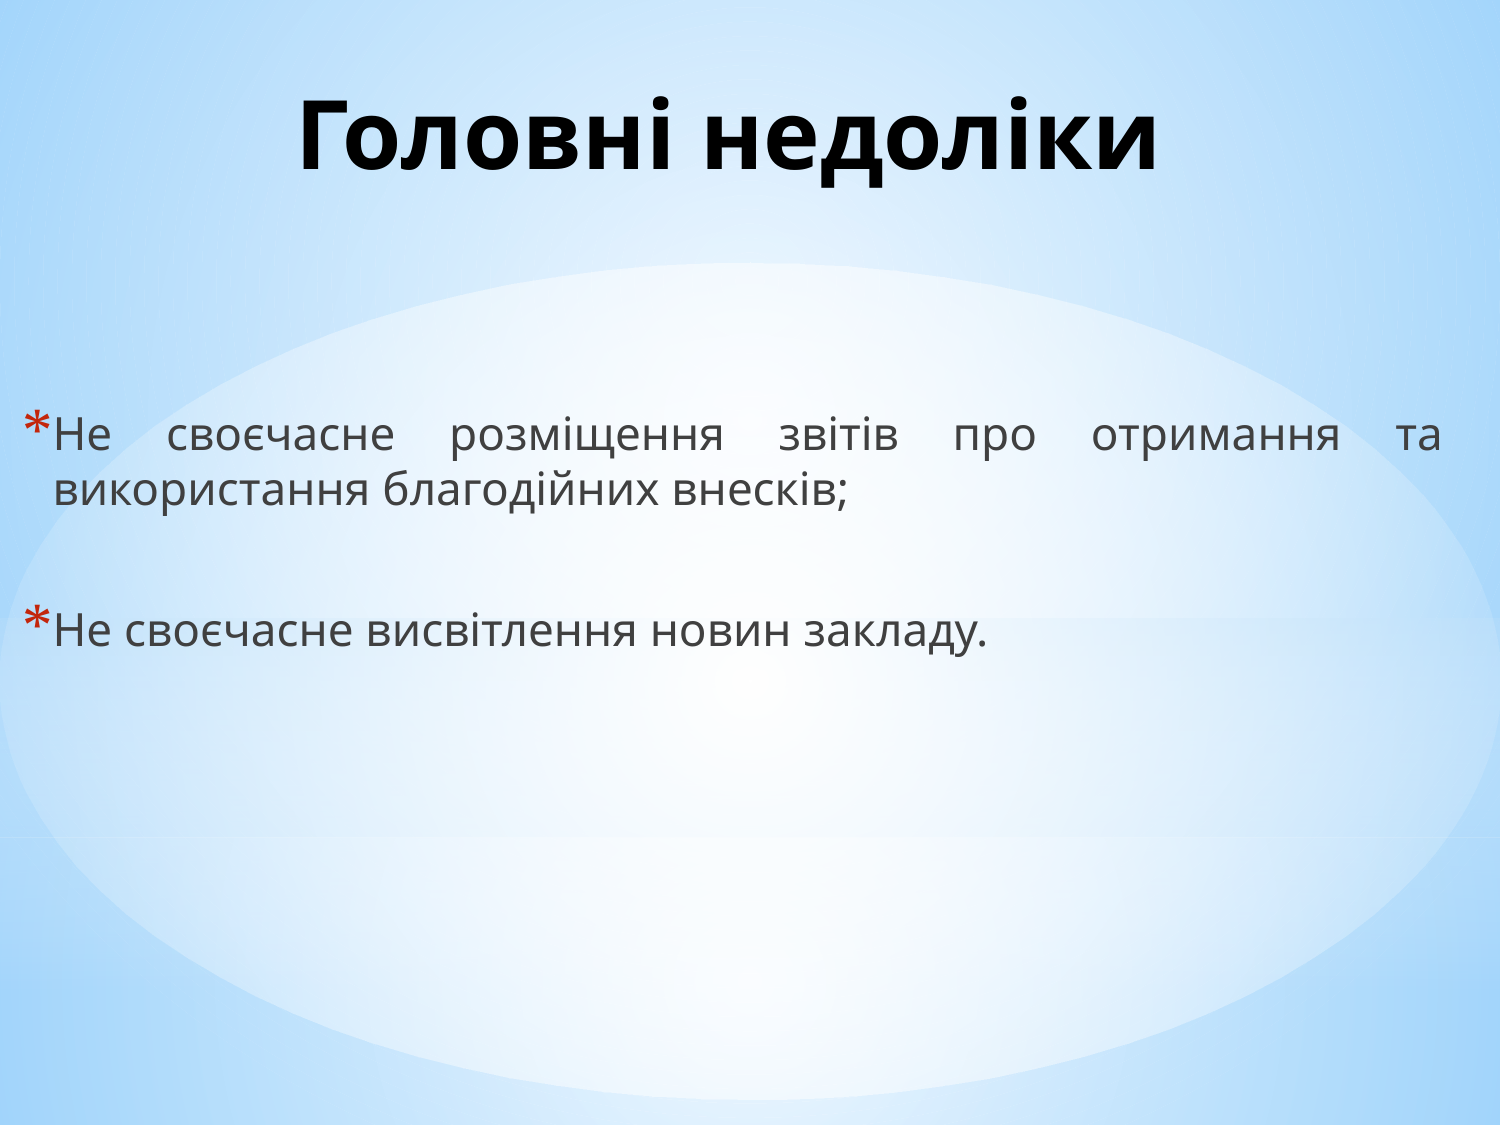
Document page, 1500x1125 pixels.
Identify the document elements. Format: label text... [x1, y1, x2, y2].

list Не своєчасне розміщення звітів про отримання та використання благодійних внесків; Не своєчасне висвітлення новин закладу. [0, 397, 1459, 1035]
title Головні недоліки [194, 66, 1264, 254]
